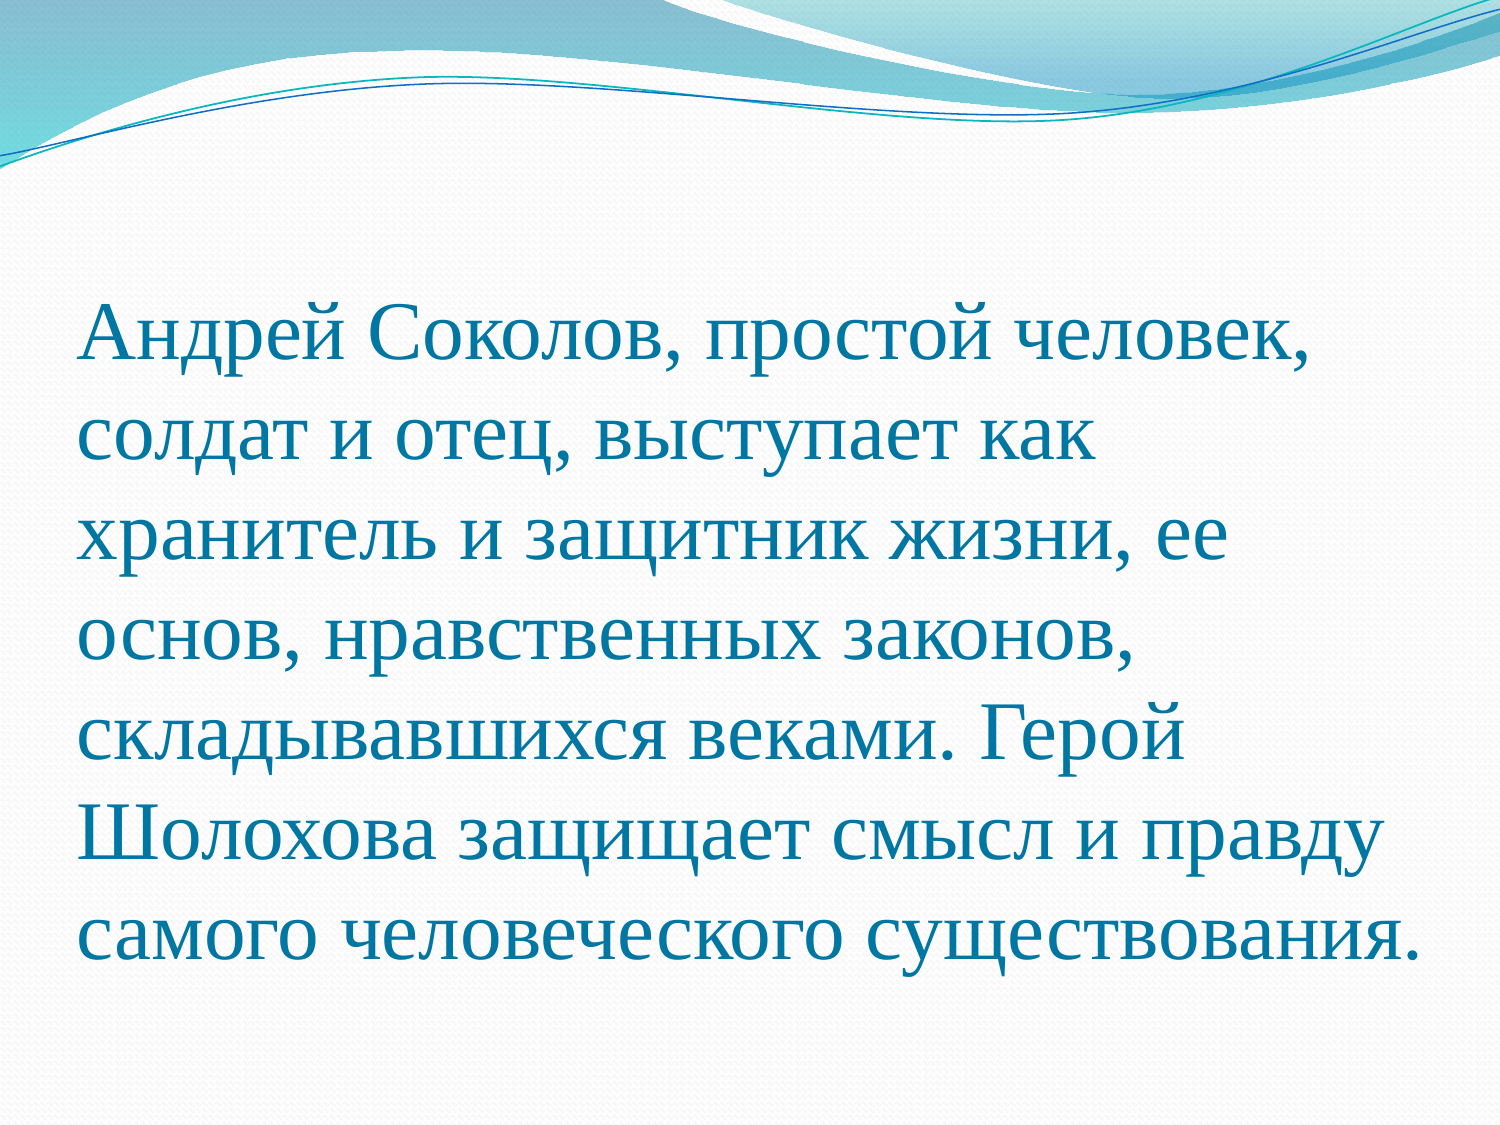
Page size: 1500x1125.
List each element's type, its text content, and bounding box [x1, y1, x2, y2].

title Андрей Соколов, простой человек, солдат и отец, выступает как хранитель и защитник жизни, ее основ, нравственных законов, складывавшихся веками. Герой Шолохова защищает смысл и правду самого человеческого существования. [76, 196, 1427, 976]
